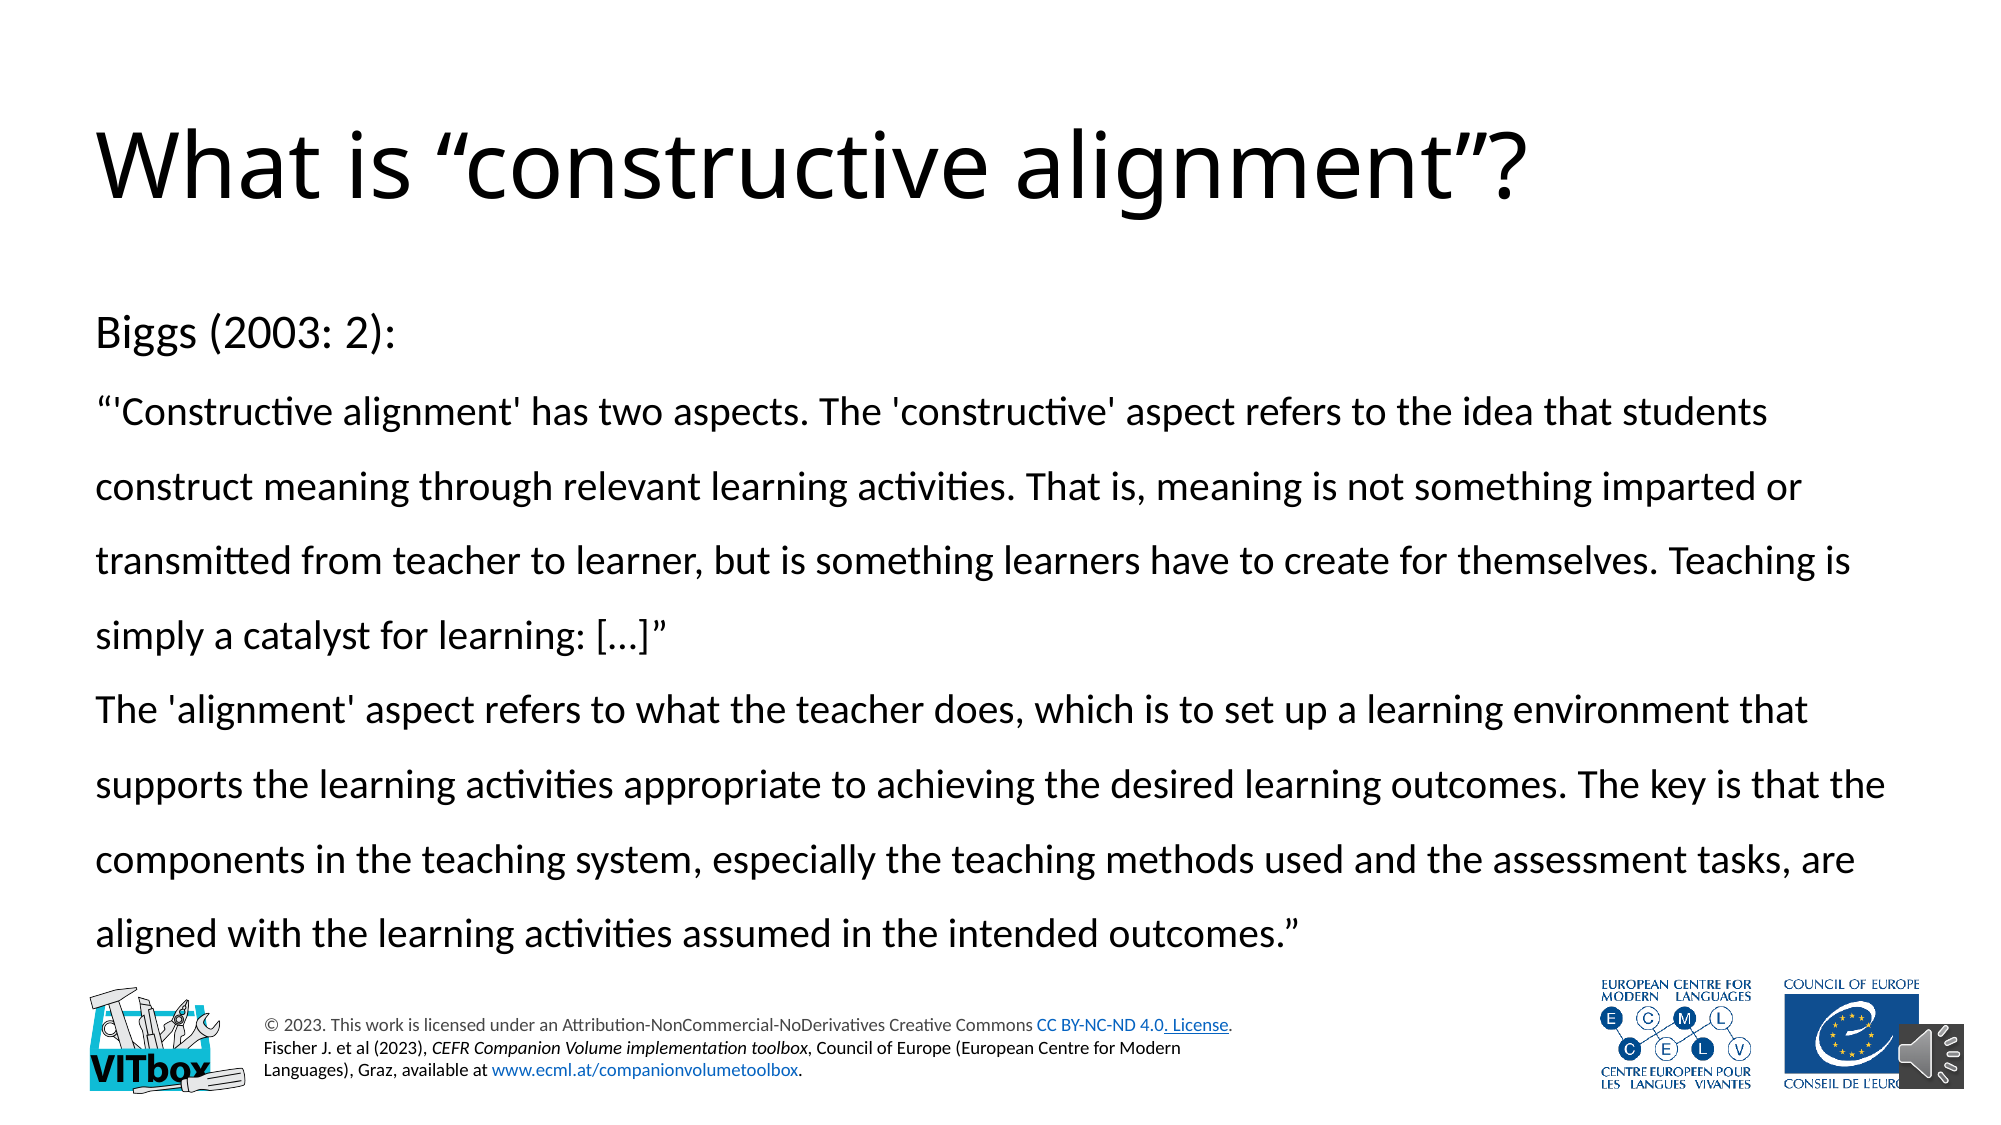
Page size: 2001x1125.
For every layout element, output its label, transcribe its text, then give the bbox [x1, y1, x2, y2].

title What is “constructive alignment”? [80, 59, 1921, 278]
list Biggs (2003: 2): “'Constructive alignment' has two aspects. The 'constructive' aspect refers to the idea that students construct meaning through relevant learning activities. That is, meaning is not something imparted or transmitted from teacher to learner, but is something learners have to create for themselves. Teaching is simply a catalyst for learning: […]” The 'alignment' aspect refers to what the teacher does, which is to set up a learning environment that supports the learning activities appropriate to achieving the desired learning outcomes. The key is that the components in the teaching system, especially the teaching methods used and the assessment tasks, are aligned with the learning activities assumed in the intended outcomes.” [80, 299, 1921, 964]
picture [80, 985, 249, 1095]
picture [1599, 978, 1965, 1090]
